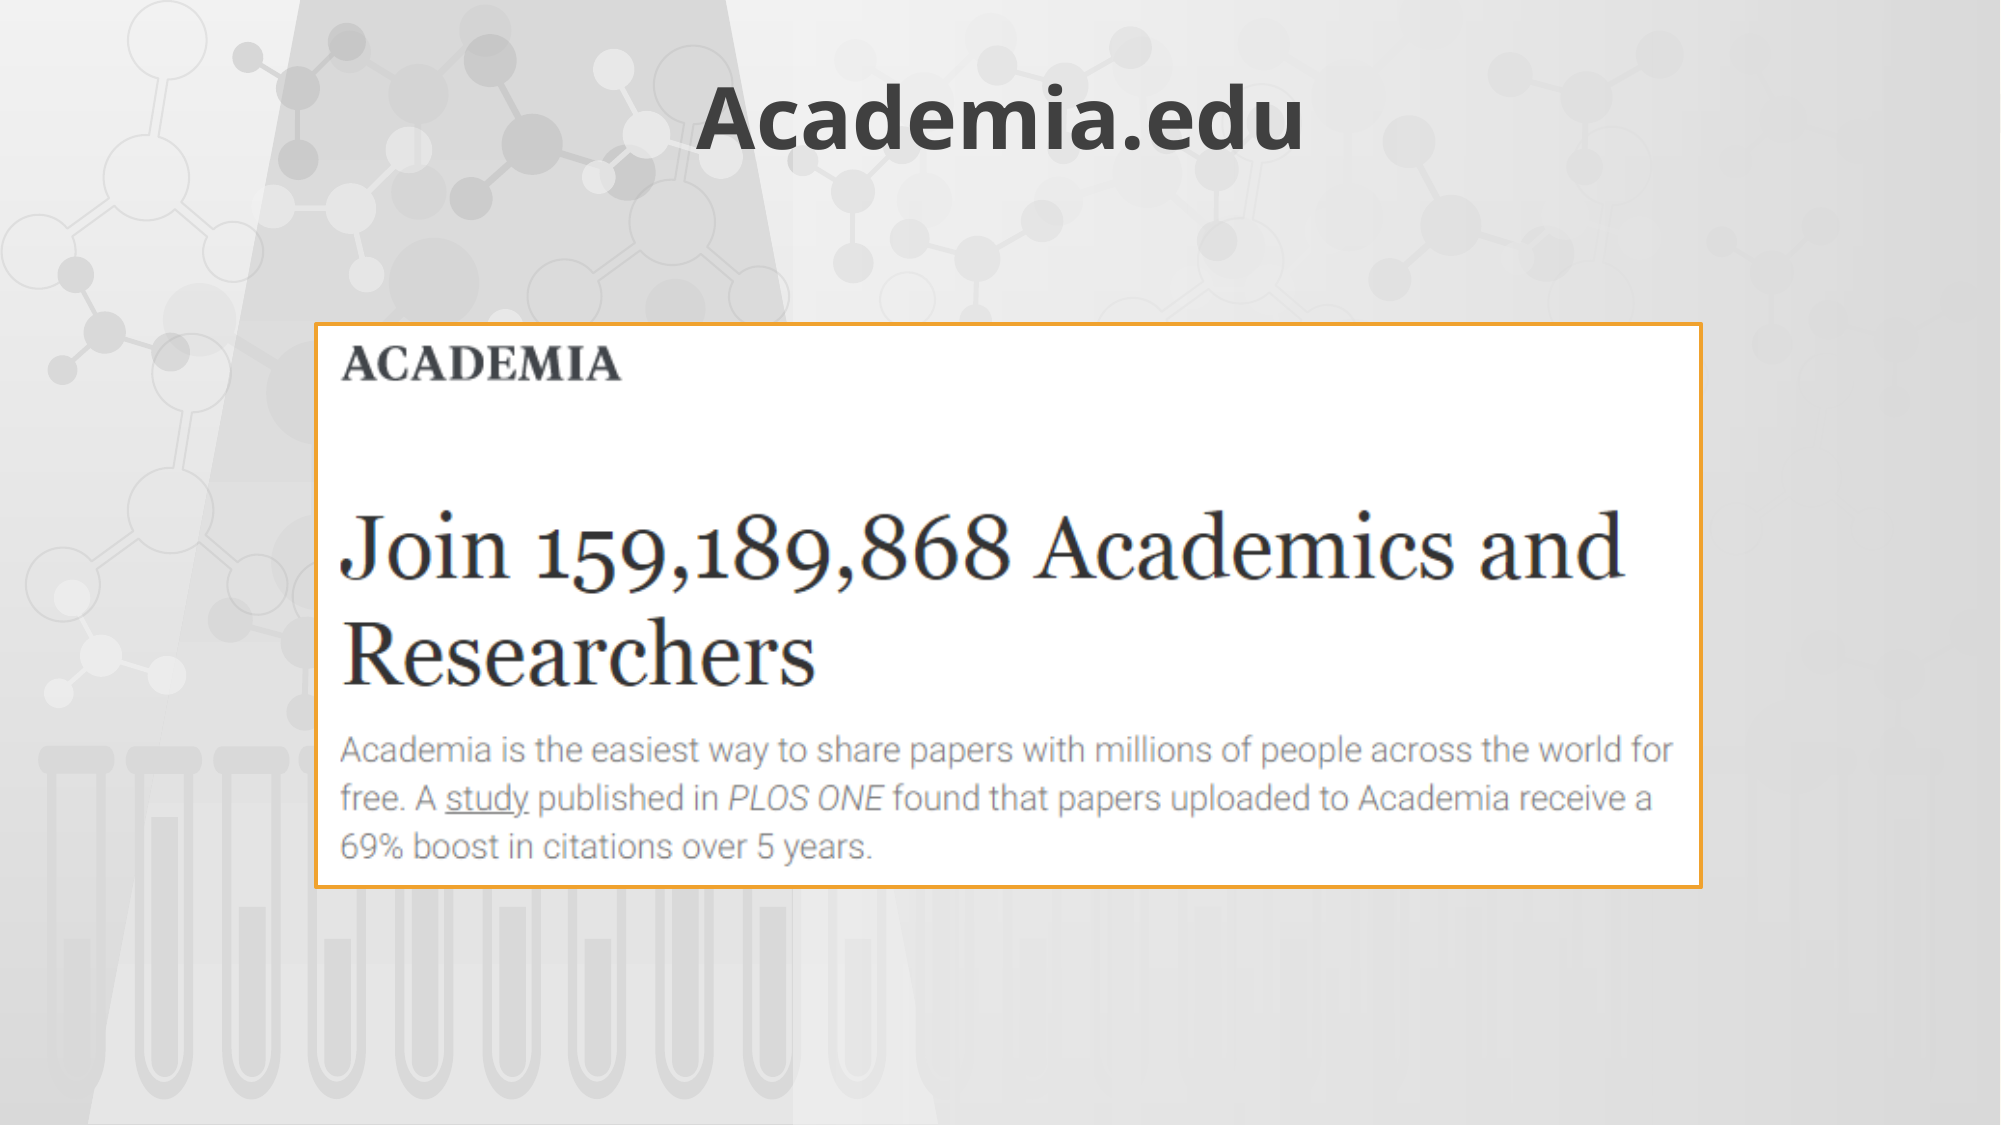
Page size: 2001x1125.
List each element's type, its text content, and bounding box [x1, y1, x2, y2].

text_box Academia.edu [53, 55, 1952, 175]
picture [317, 325, 1700, 886]
